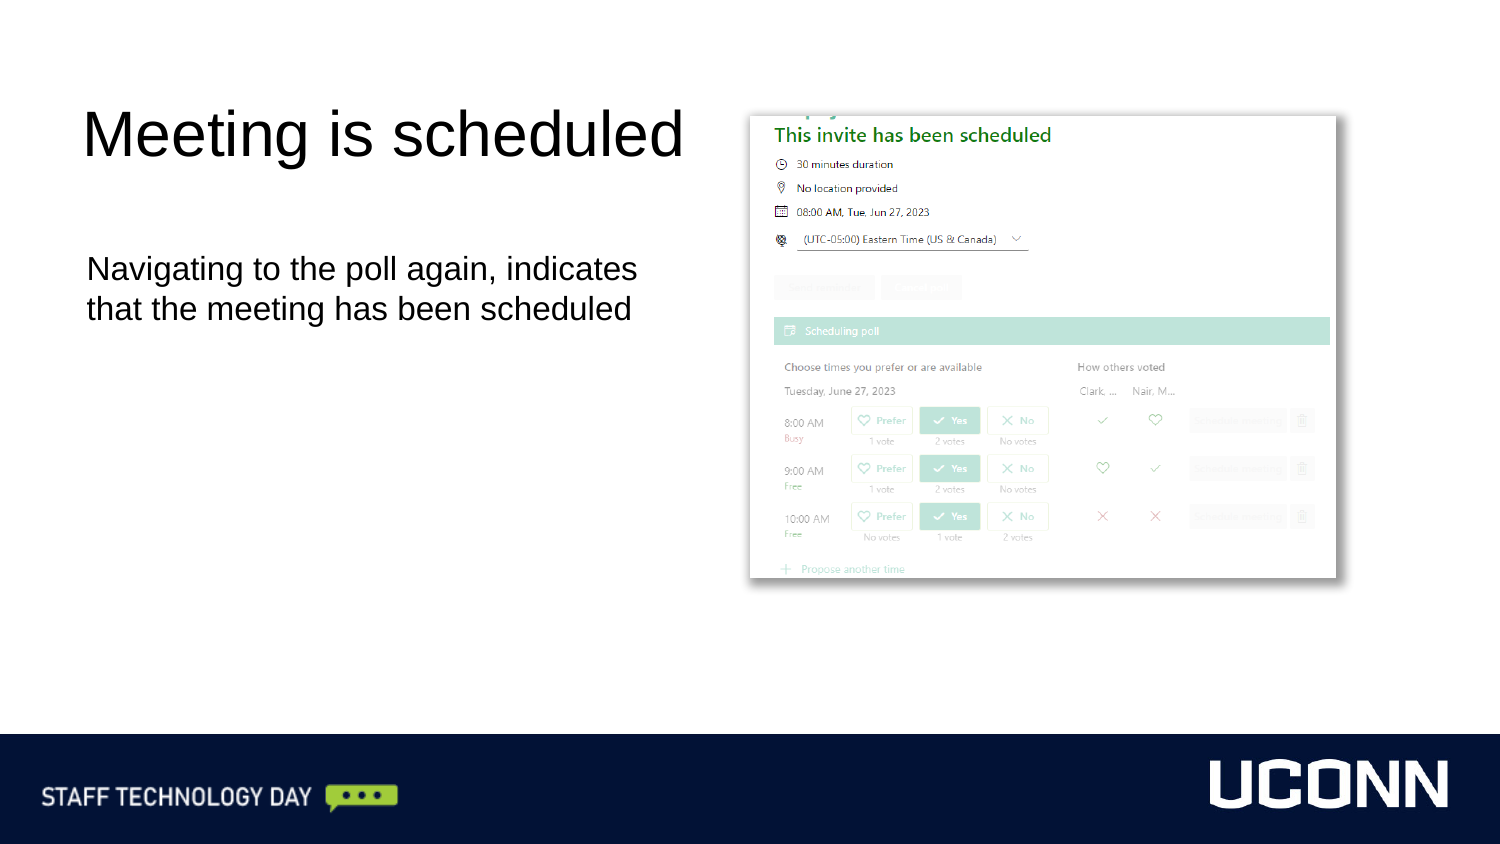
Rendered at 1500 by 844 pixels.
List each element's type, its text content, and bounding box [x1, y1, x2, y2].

picture [0, 0, 1500, 844]
title Meeting is scheduled [67, 60, 706, 202]
text_box Navigating to the poll again, indicates that the meeting has been scheduled [71, 239, 661, 348]
